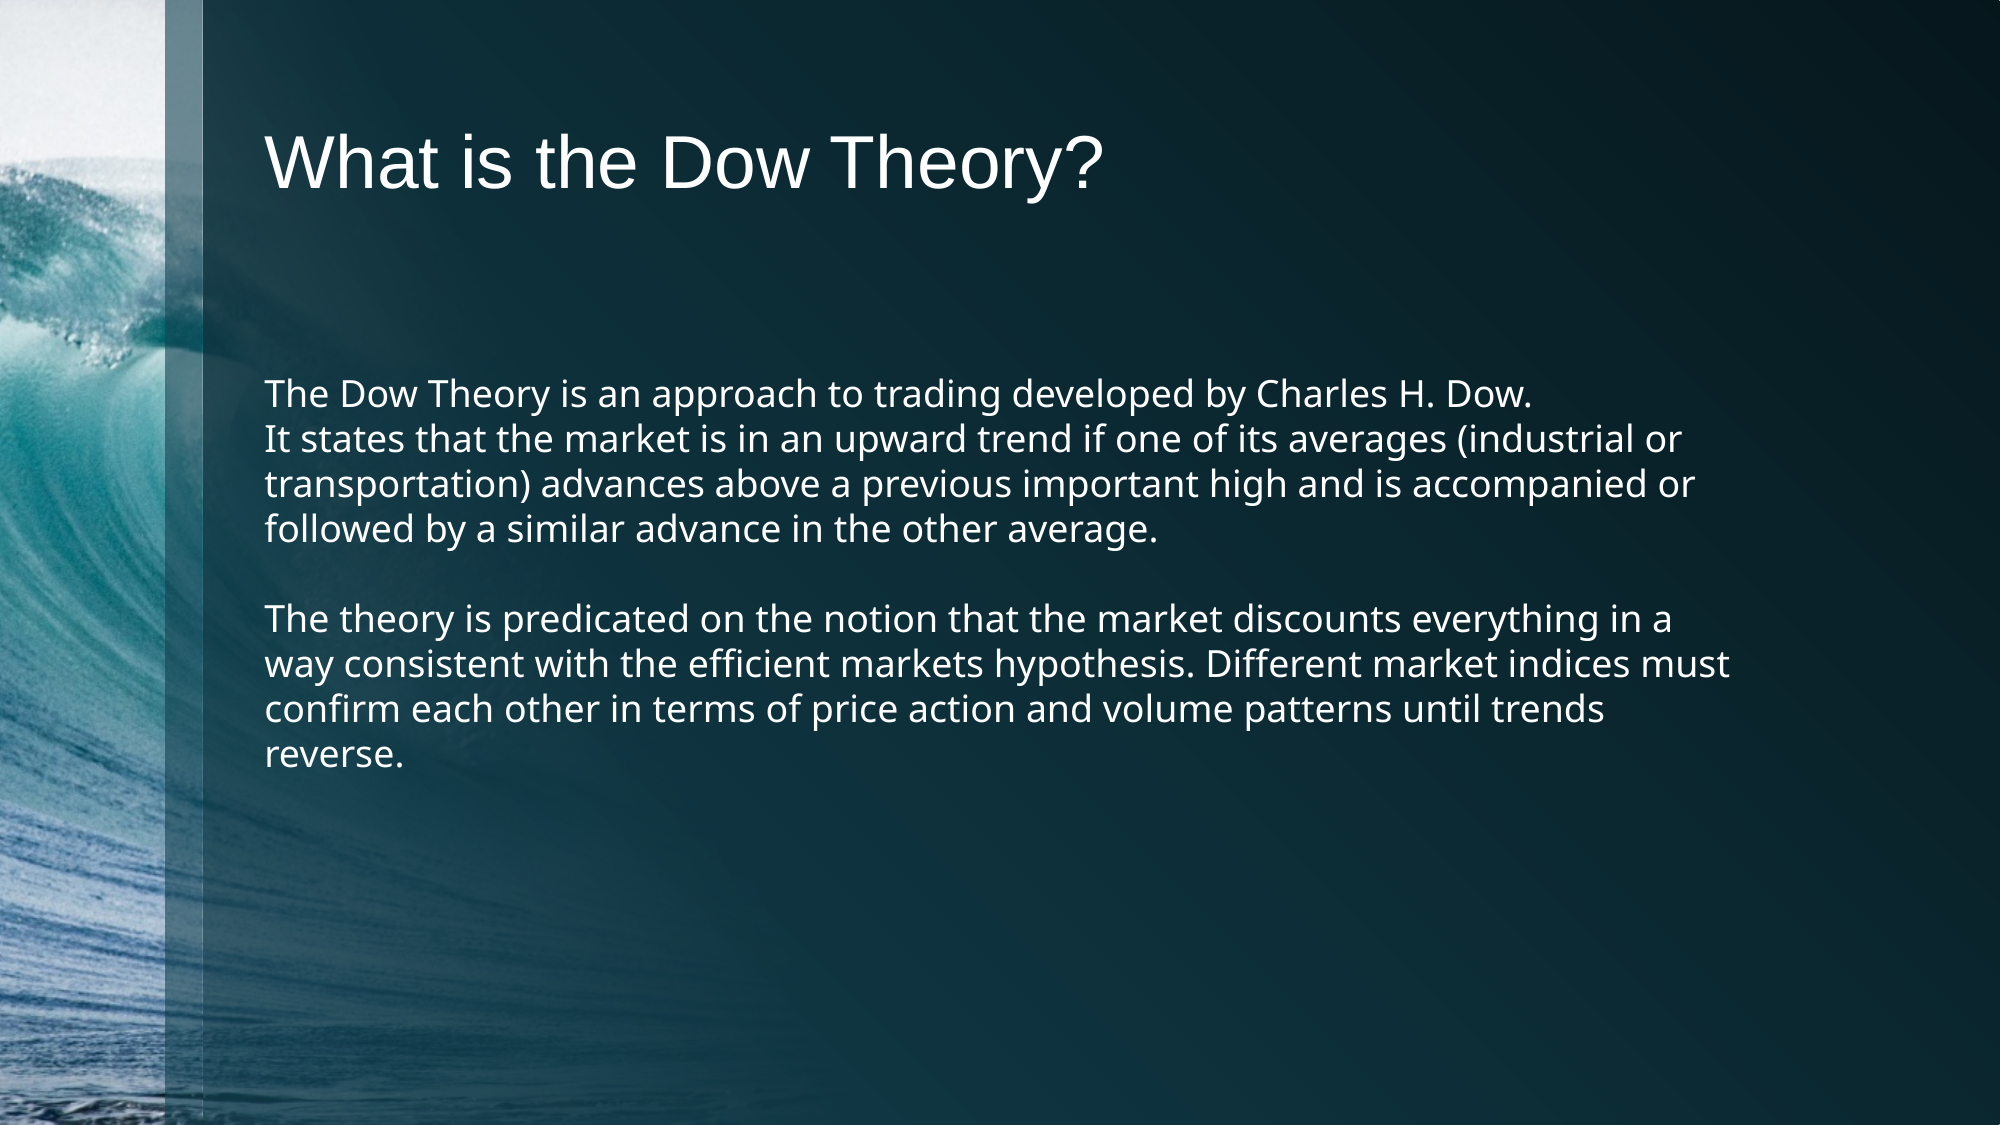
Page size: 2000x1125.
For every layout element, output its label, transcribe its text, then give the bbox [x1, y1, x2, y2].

picture [0, 0, 2000, 1125]
text_box The Dow Theory is an approach to trading developed by Charles H. Dow. It states that the market is in an upward trend if one of its averages (industrial or transportation) advances above a previous important high and is accompanied or followed by a similar advance in the other average. The theory is predicated on the notion that the market discounts everything in a way consistent with the efficient markets hypothesis. Different market indices must confirm each other in terms of price action and volume patterns until trends reverse. [249, 362, 1763, 783]
title What is the Dow Theory? [249, 87, 1750, 213]
